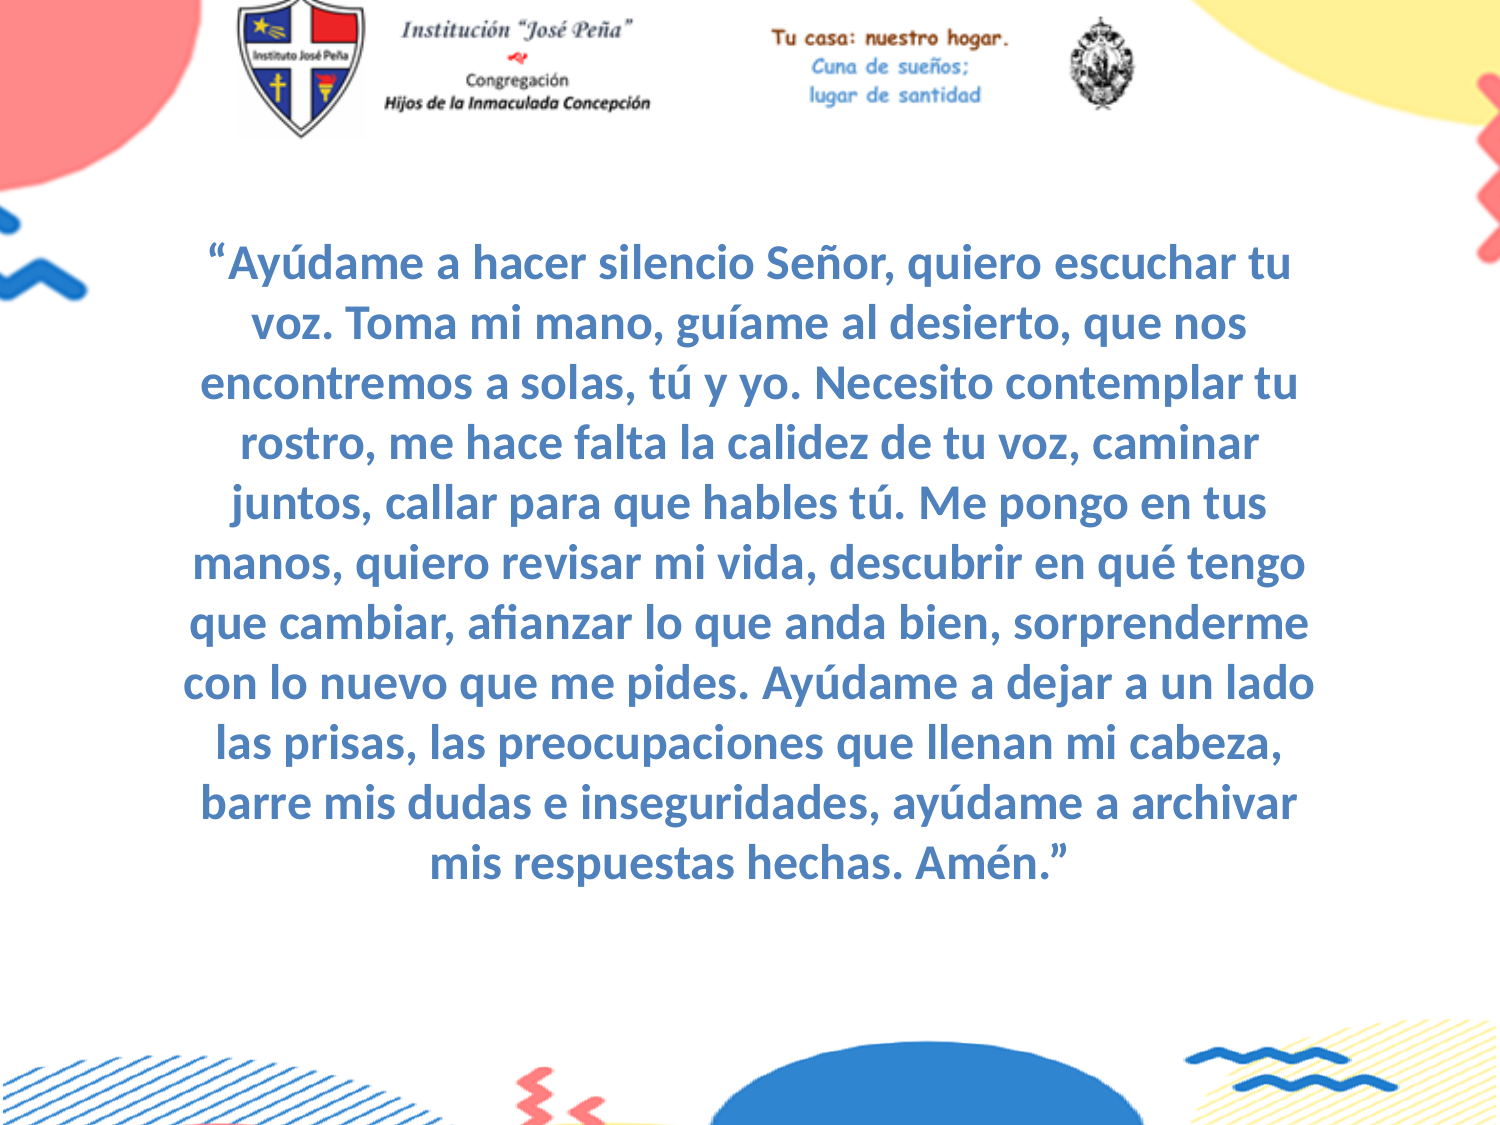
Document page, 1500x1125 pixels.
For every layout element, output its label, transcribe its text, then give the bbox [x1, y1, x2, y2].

picture [0, 0, 1500, 416]
text_box “Ayúdame a hacer silencio Señor, quiero escuchar tu voz. Toma mi mano, guíame al desierto, que nos encontremos a solas, tú y yo. Necesito contemplar tu rostro, me hace falta la calidez de tu voz, caminar juntos, callar para que hables tú. Me pongo en tus manos, quiero revisar mi vida, descubrir en qué tengo que cambiar, afianzar lo que anda bien, sorprenderme con lo nuevo que me pides. Ayúdame a dejar a un lado las prisas, las preocupaciones que llenan mi cabeza, barre mis dudas e inseguridades, ayúdame a archivar mis respuestas hechas. Amén.” [162, 424, 1338, 897]
picture [0, 1011, 1500, 1125]
